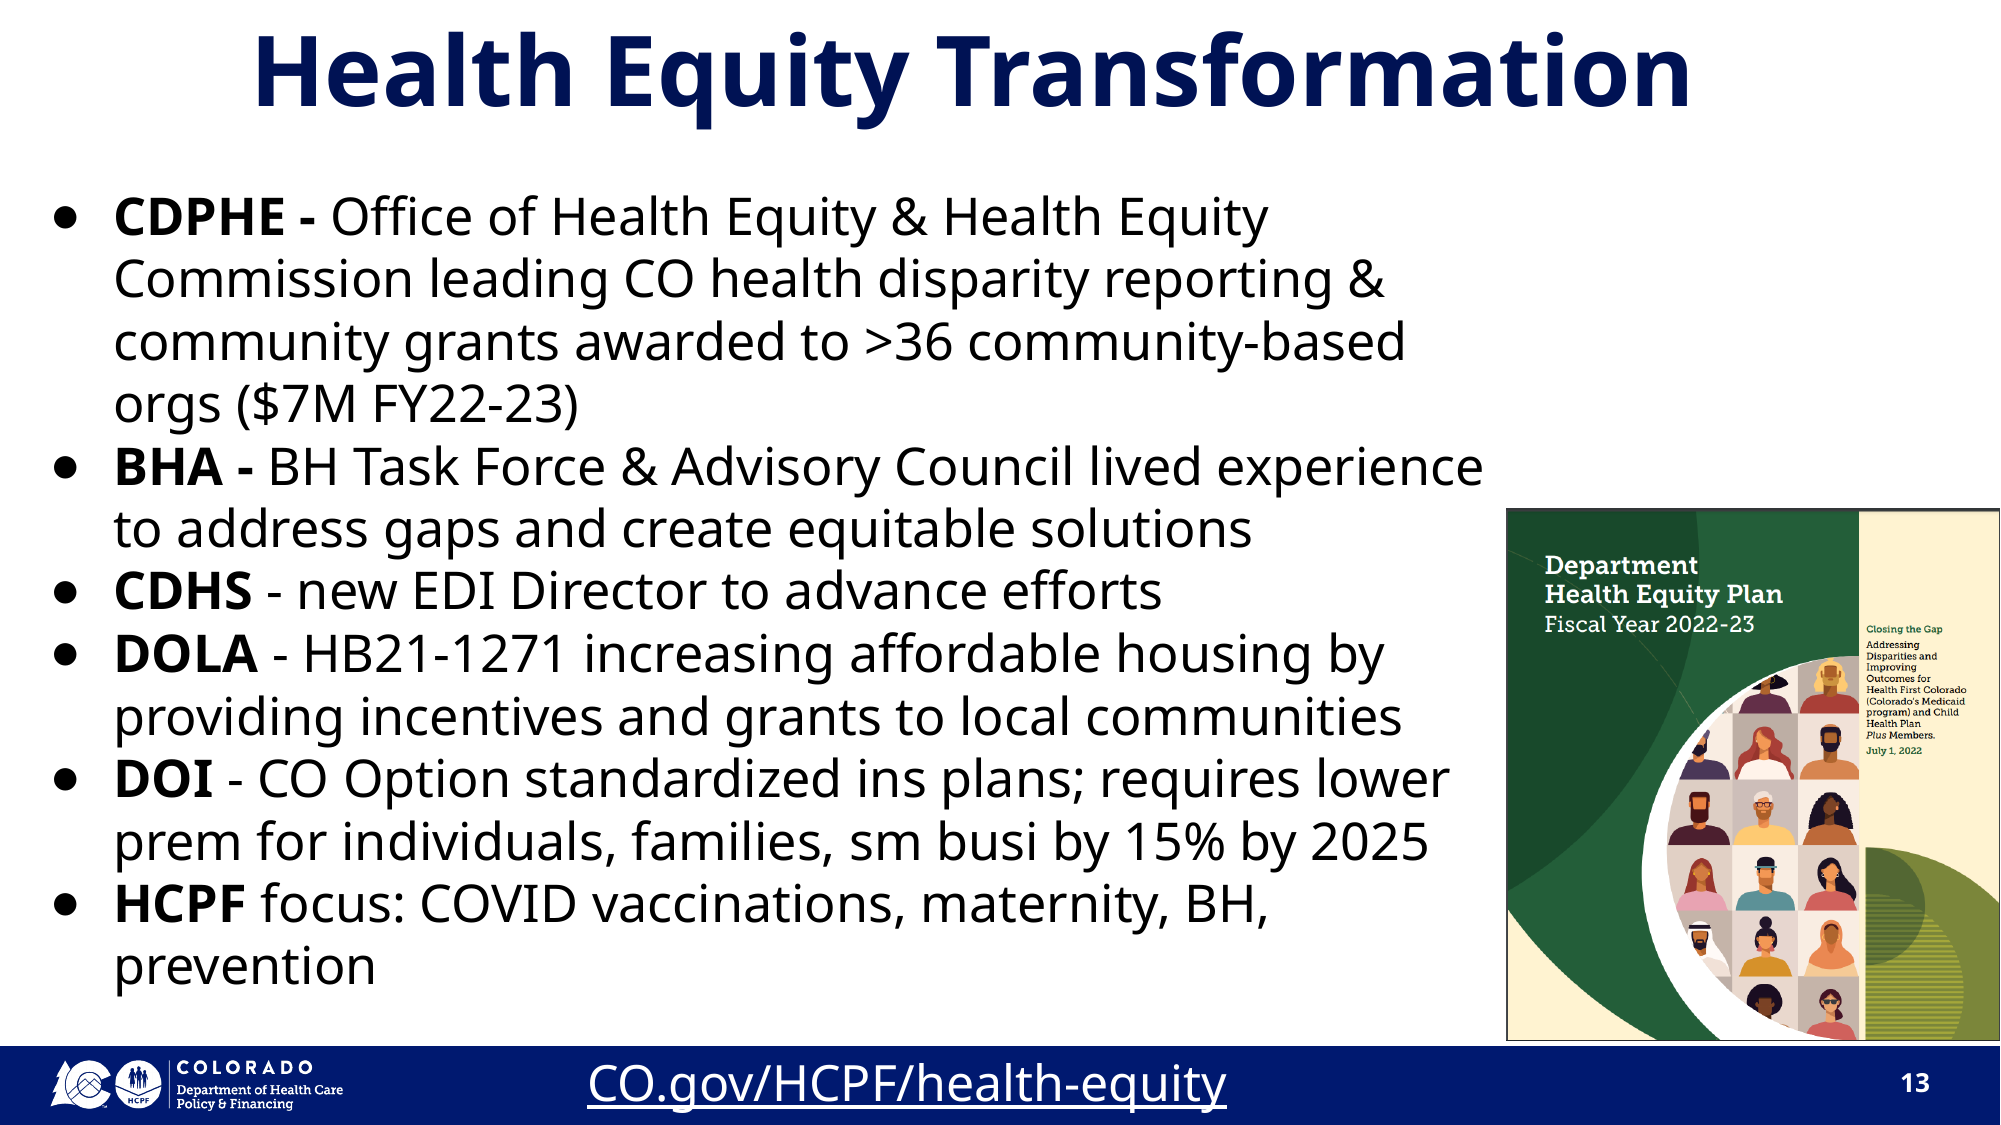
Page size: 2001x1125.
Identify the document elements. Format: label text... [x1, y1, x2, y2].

picture [1506, 508, 2000, 1041]
list CDPHE - Office of Health Equity & Health Equity Commission leading CO health disparity reporting & community grants awarded to >36 community-based orgs ($7M FY22-23) BHA - BH Task Force & Advisory Council lived experience to address gaps and create equitable solutions CDHS - new EDI Director to advance efforts DOLA - HB21-1271 increasing affordable housing by providing incentives and grants to local communities DOI - CO Option standardized ins plans; requires lower prem for individuals, families, sm busi by 15% by 2025 HCPF focus: COVID vaccinations, maternity, BH, prevention [23, 175, 1507, 888]
picture [50, 1060, 343, 1111]
text_box CO.gov/HCPF/health-equity [572, 1044, 1719, 1125]
slide_number 13 [1719, 1054, 1946, 1114]
title Health Equity Transformation [23, 0, 1922, 134]
